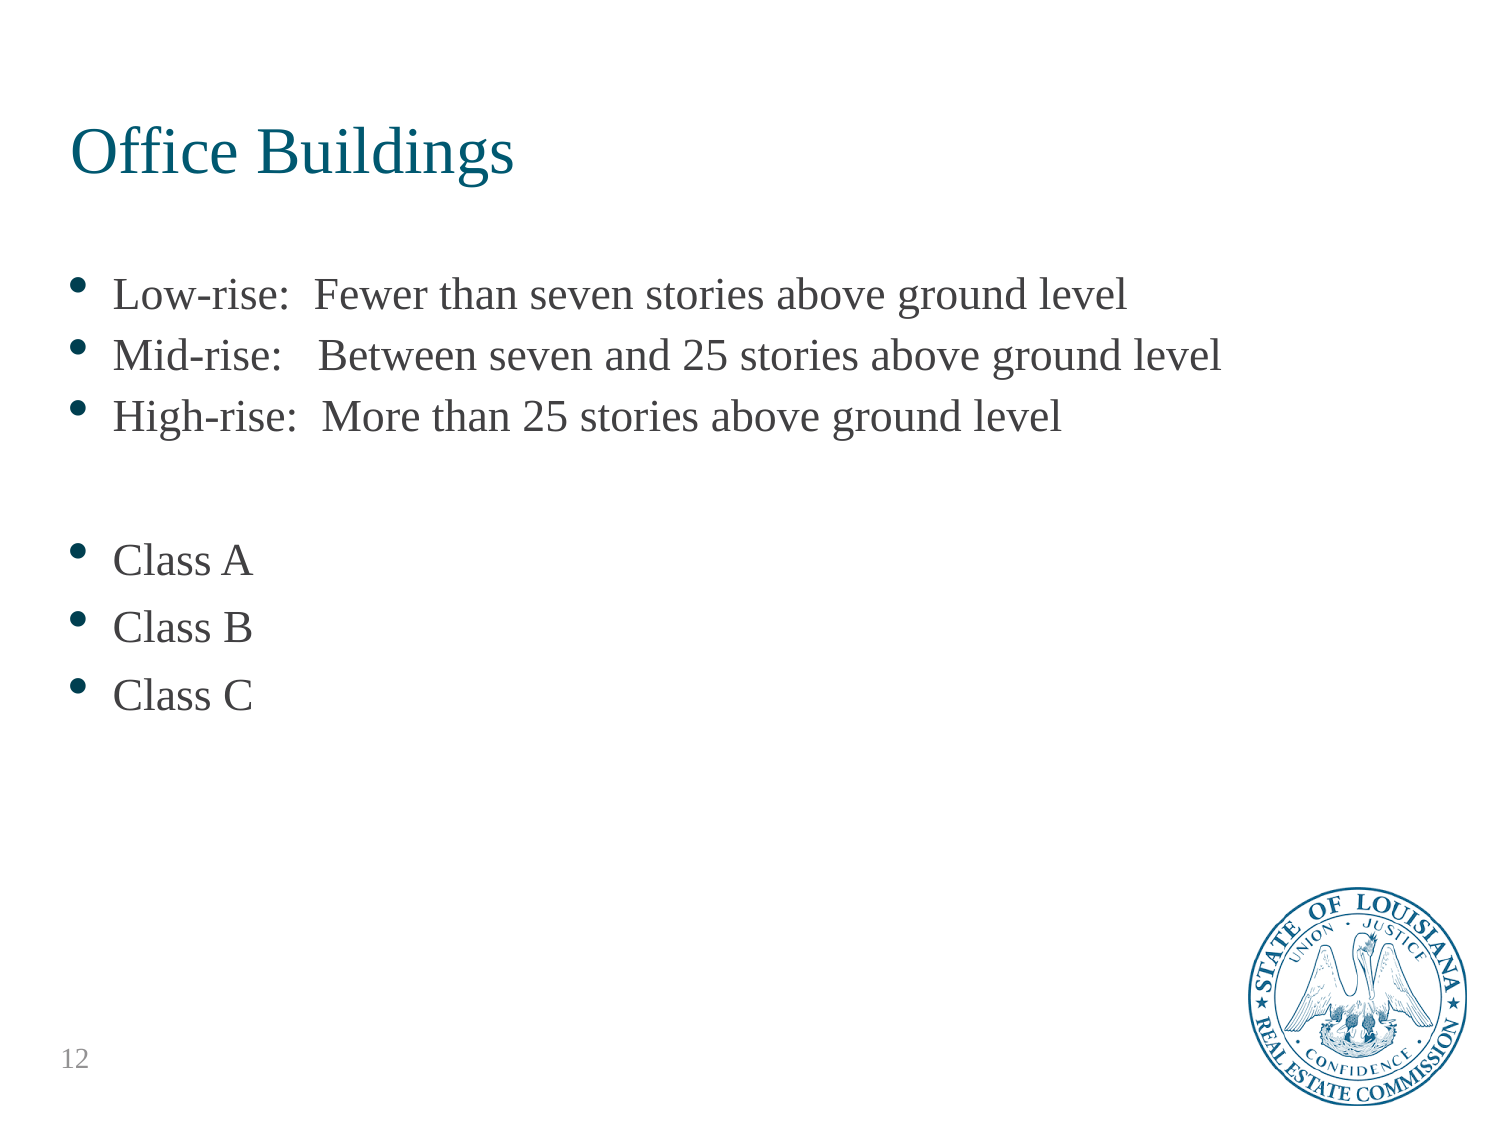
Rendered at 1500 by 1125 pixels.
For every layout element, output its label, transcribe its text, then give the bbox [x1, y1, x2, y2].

picture [1248, 1011, 1339, 1106]
picture [1248, 887, 1344, 983]
title Office Buildings [55, 109, 1500, 228]
picture [1377, 1016, 1467, 1106]
text_box Class A Class B Class C [55, 521, 1129, 727]
picture [1251, 890, 1467, 1106]
slide_number 12 [45, 1026, 383, 1087]
picture [1372, 887, 1467, 978]
list Low-rise: Fewer than seven stories above ground level Mid-rise: Between seven and 25 stories above ground level High-rise: More than 25 stories above ground level [55, 256, 1350, 517]
